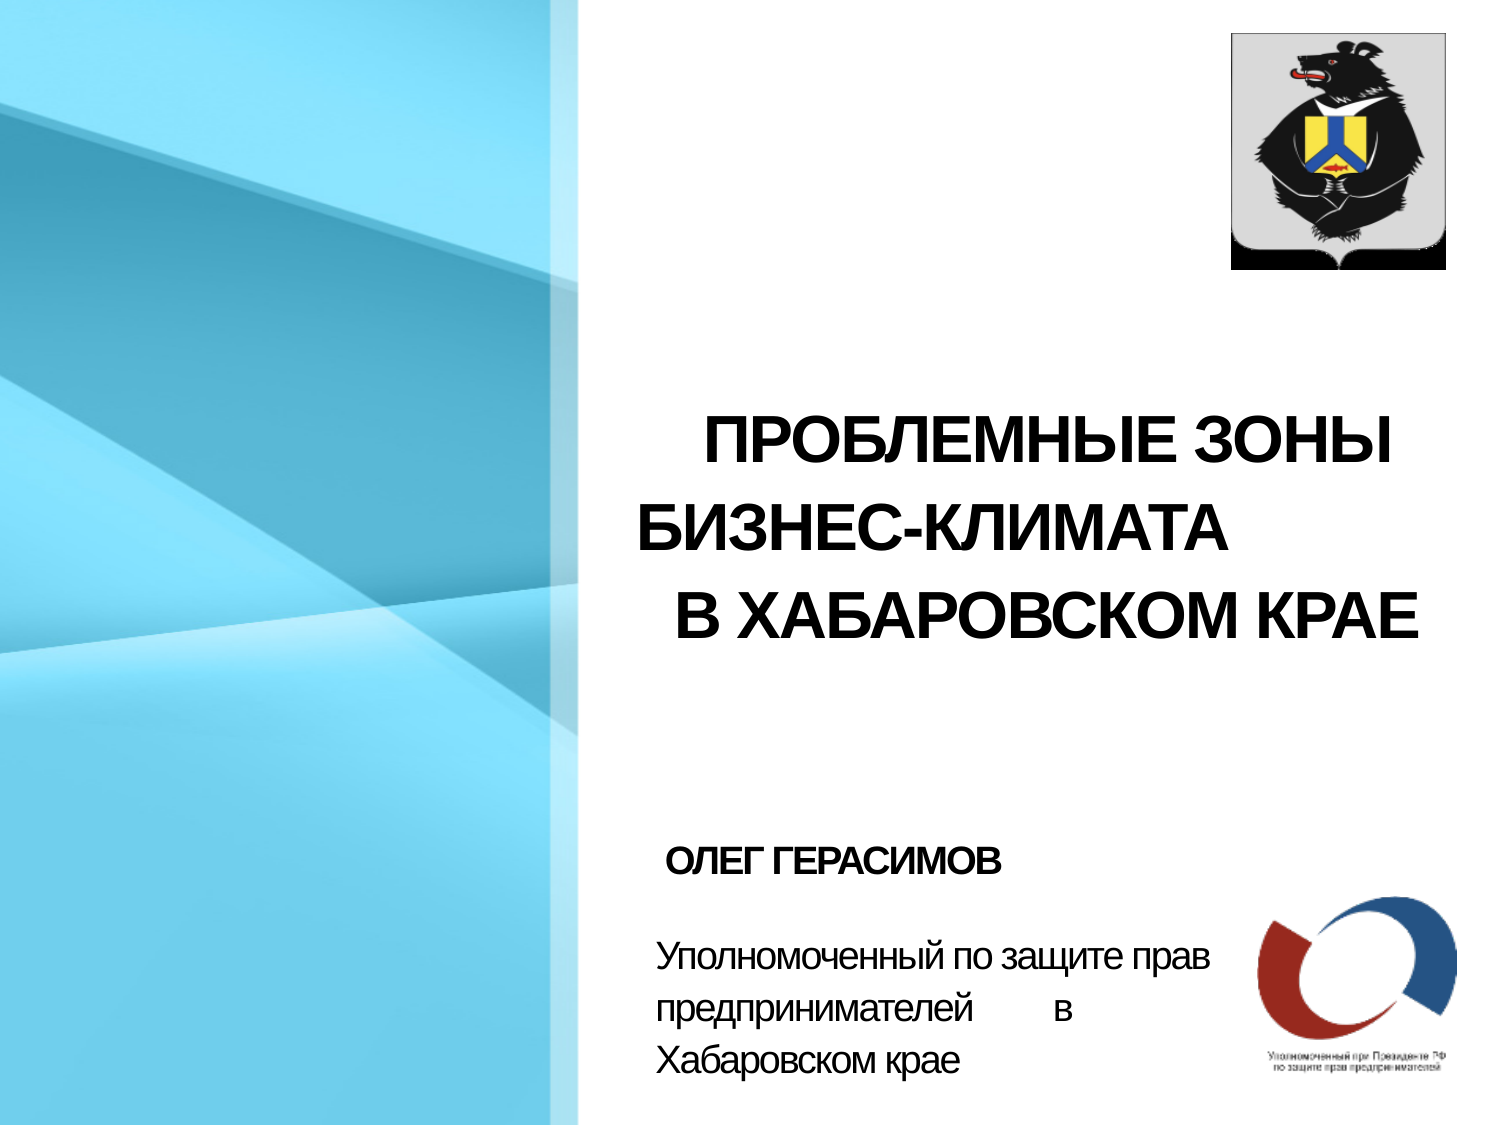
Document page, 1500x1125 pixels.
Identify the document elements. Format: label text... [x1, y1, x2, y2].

text_box ПРОБЛЕМНЫЕ ЗОНЫ БИЗНЕС-КЛИМАТА В ХАБАРОВСКОМ КРАЕ [584, 314, 1500, 718]
picture [0, 0, 581, 1125]
picture [1257, 895, 1458, 1077]
picture [1231, 33, 1446, 271]
text_box Олег ГЕРАСИМОВ Уполномоченный по защите прав предпринимателей в Хабаровском крае [601, 822, 1258, 1083]
